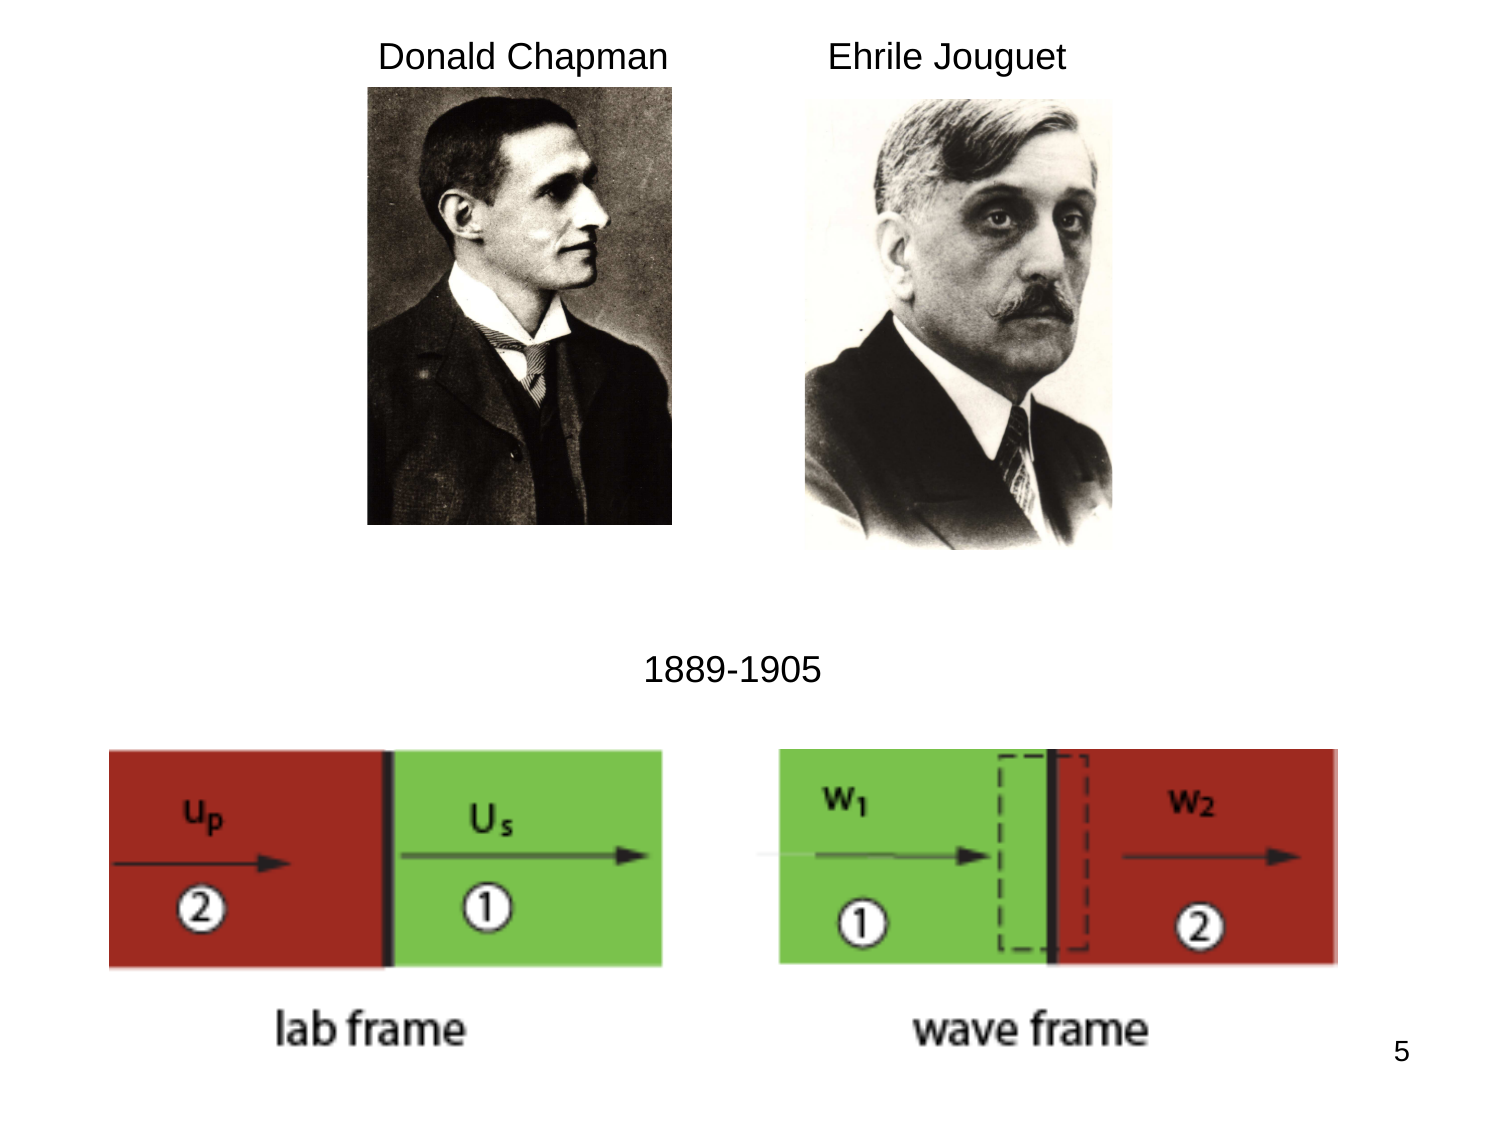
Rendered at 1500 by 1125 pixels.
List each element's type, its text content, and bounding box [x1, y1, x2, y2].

picture [109, 749, 1338, 1063]
text_box Ehrile Jouguet [812, 24, 1082, 85]
picture [804, 99, 1113, 550]
slide_number 5 [1074, 1024, 1425, 1103]
text_box Donald Chapman [363, 24, 684, 85]
text_box 1889-1905 [628, 637, 837, 698]
picture [367, 87, 672, 525]
